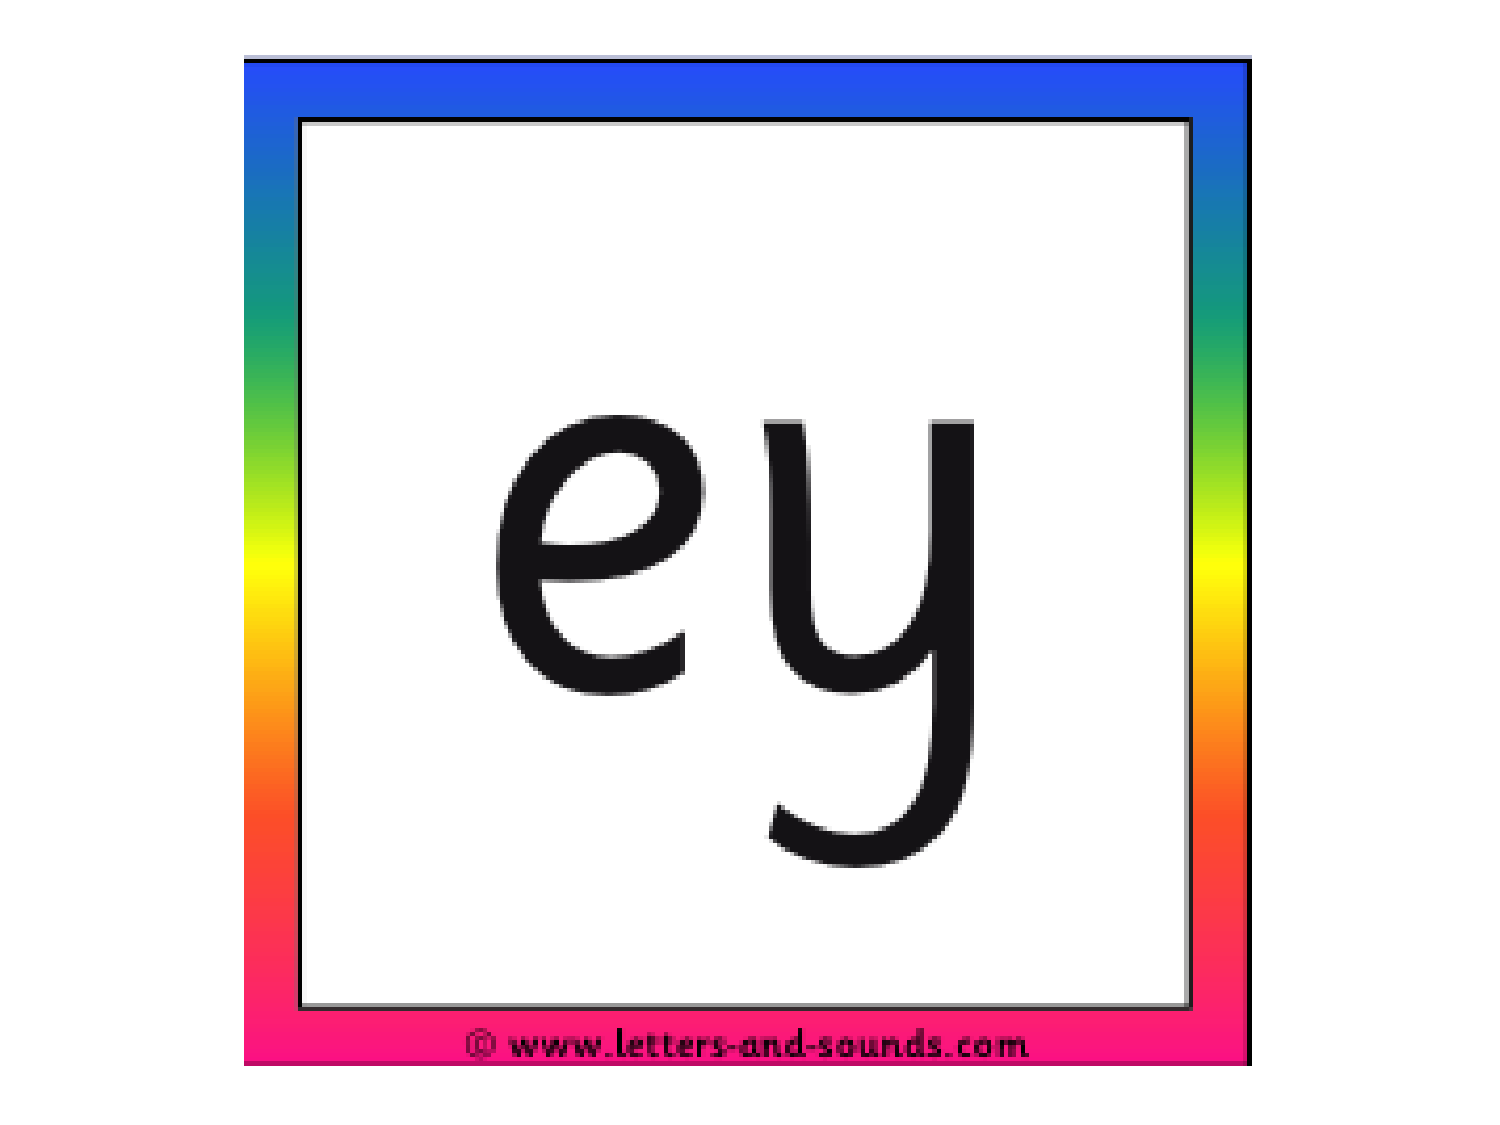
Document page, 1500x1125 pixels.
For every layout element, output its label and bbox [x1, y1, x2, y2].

picture [244, 54, 1252, 1067]
